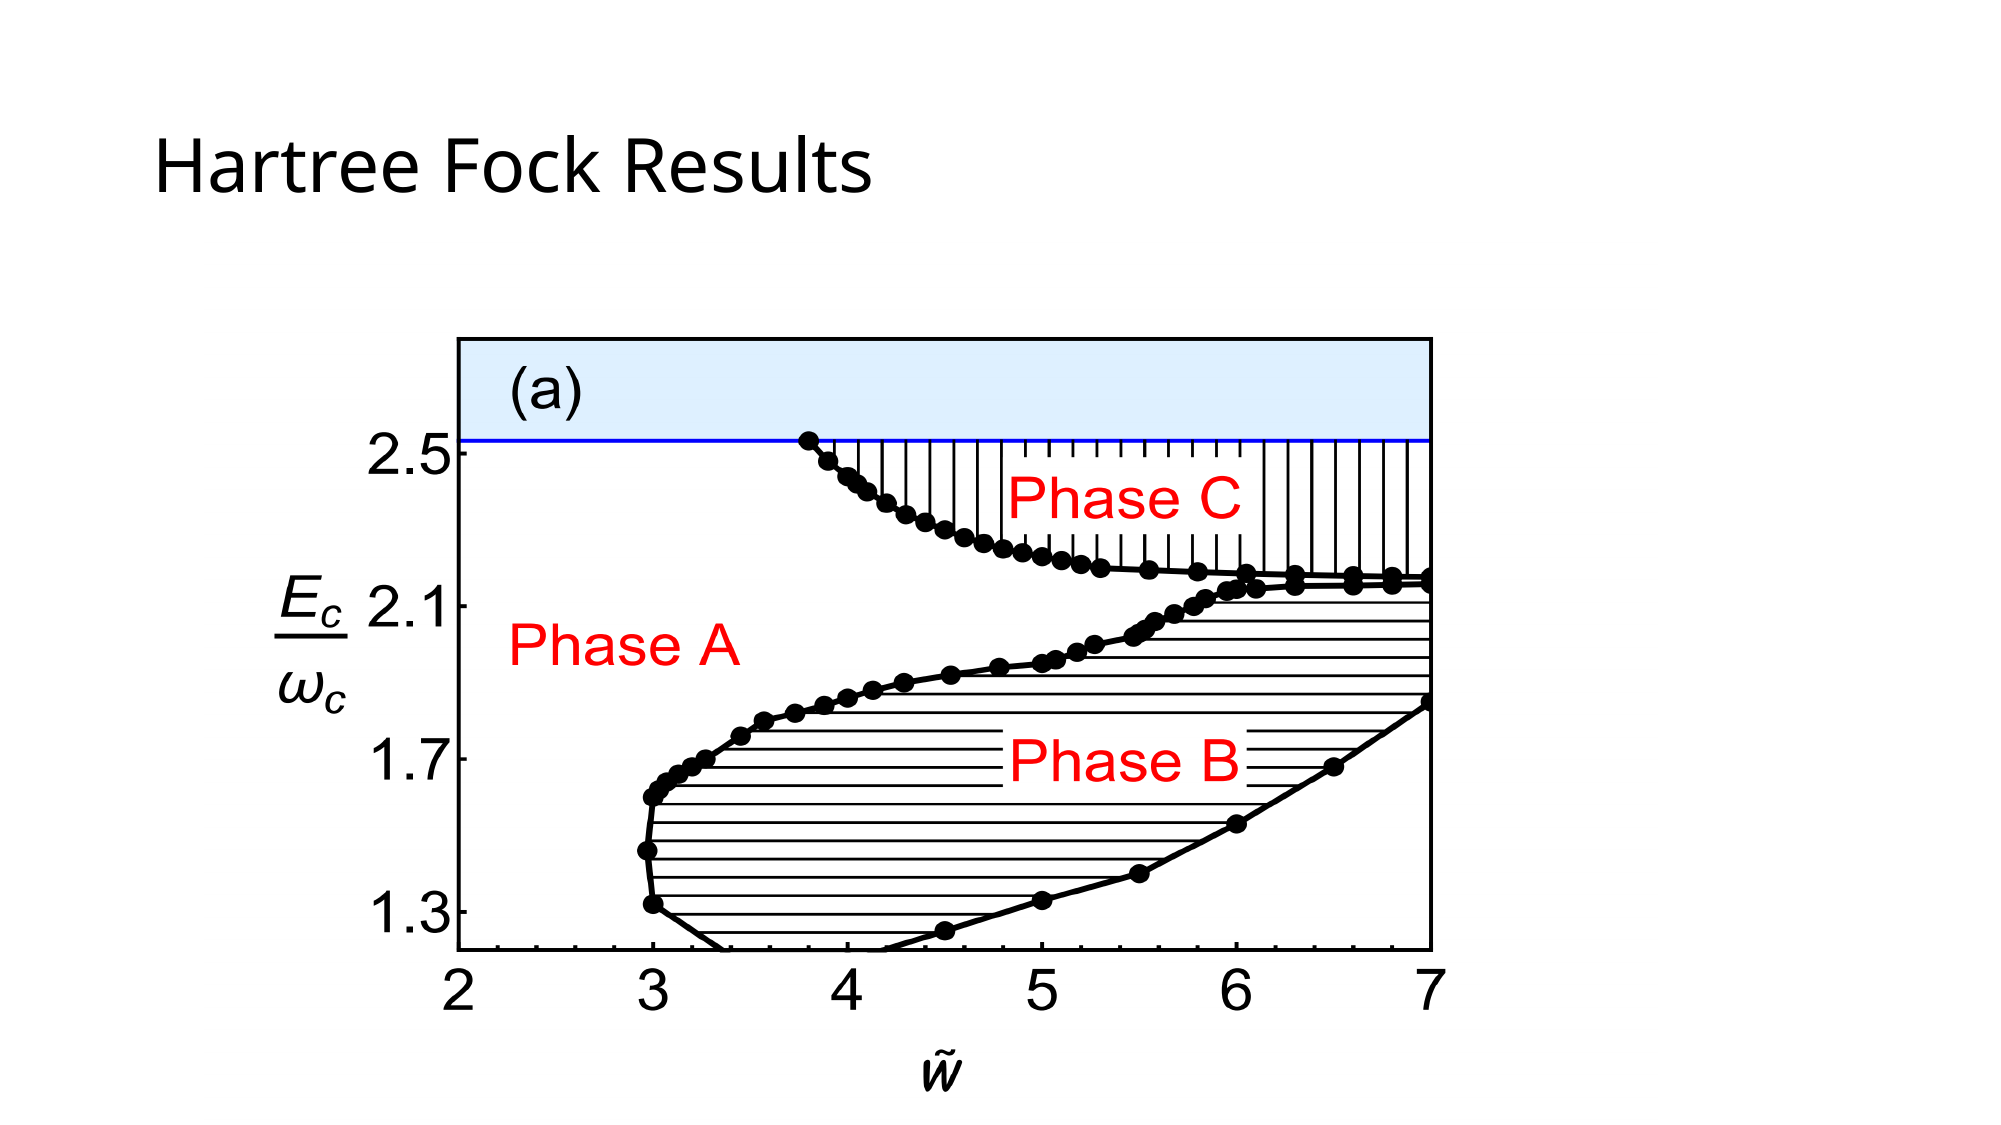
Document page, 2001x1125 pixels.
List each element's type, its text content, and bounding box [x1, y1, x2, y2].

title Hartree Fock Results [137, 59, 1863, 278]
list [204, 220, 1658, 1125]
